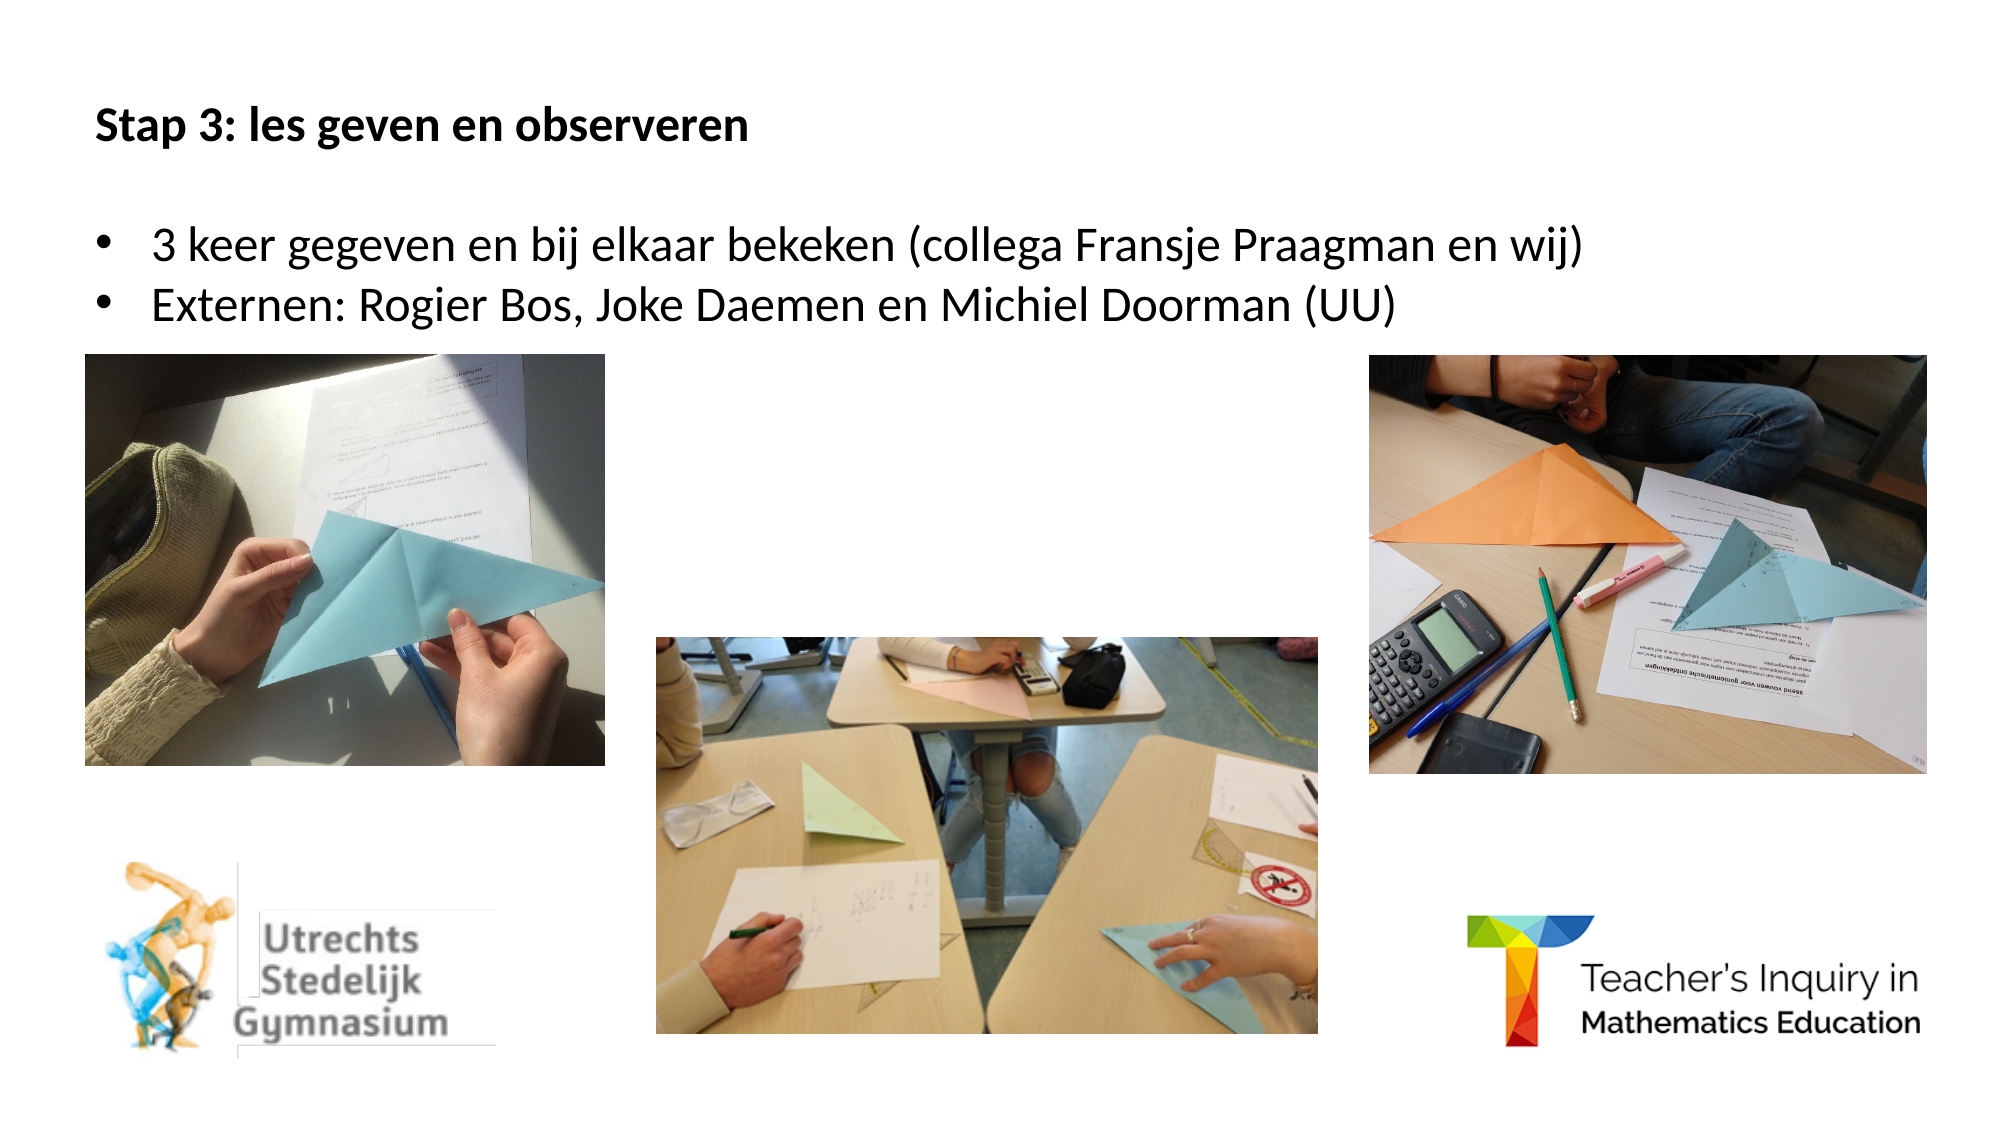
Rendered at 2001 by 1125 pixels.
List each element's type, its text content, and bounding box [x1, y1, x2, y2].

picture [84, 354, 605, 766]
picture [1369, 355, 1927, 774]
picture [105, 862, 496, 1059]
picture [1459, 909, 1927, 1059]
picture [656, 636, 1318, 1034]
text_box Stap 3: les geven en observeren 3 keer gegeven en bij elkaar bekeken (collega Fransje Praagman en wij) Externen: Rogier Bos, Joke Daemen en Michiel Doorman (UU) [80, 84, 1600, 399]
